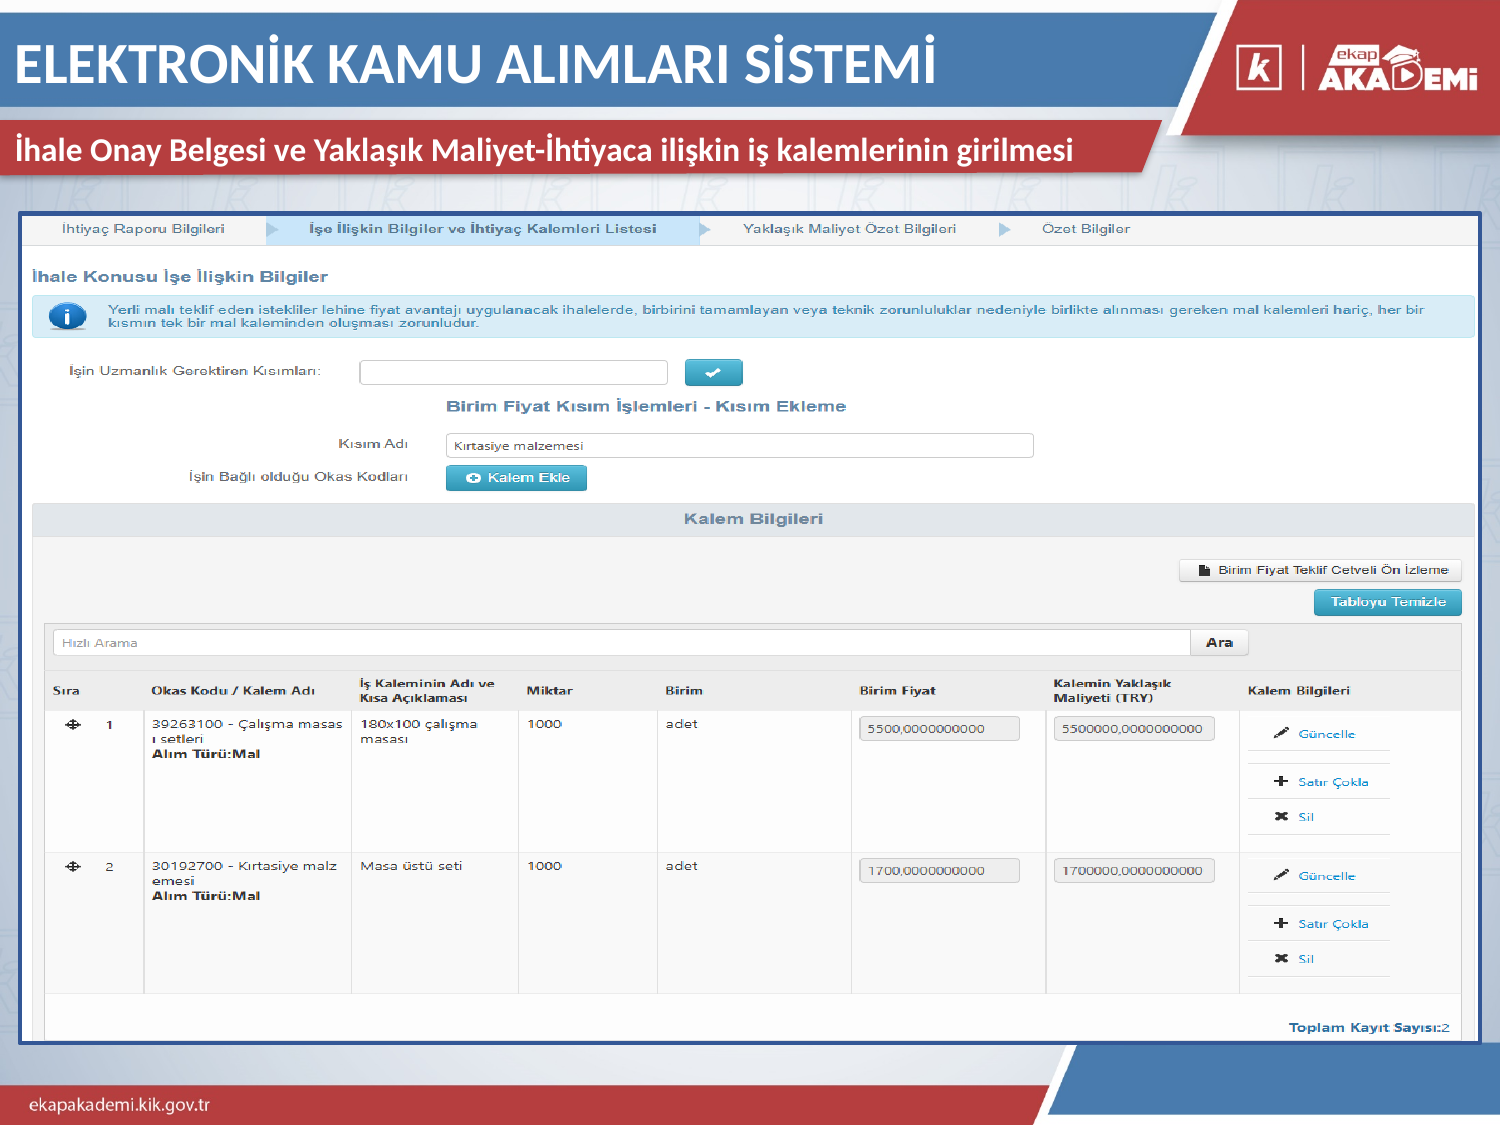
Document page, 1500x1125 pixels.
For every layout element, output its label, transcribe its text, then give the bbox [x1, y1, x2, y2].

text_box ELEKTRONİK KAMU ALIMLARI SİSTEMİ [0, 18, 1191, 103]
text_box İhale Onay Belgesi ve Yaklaşık Maliyet-İhtiyaca ilişkin iş kalemlerinin girilmesi [0, 119, 1163, 176]
picture [0, 0, 1500, 1125]
